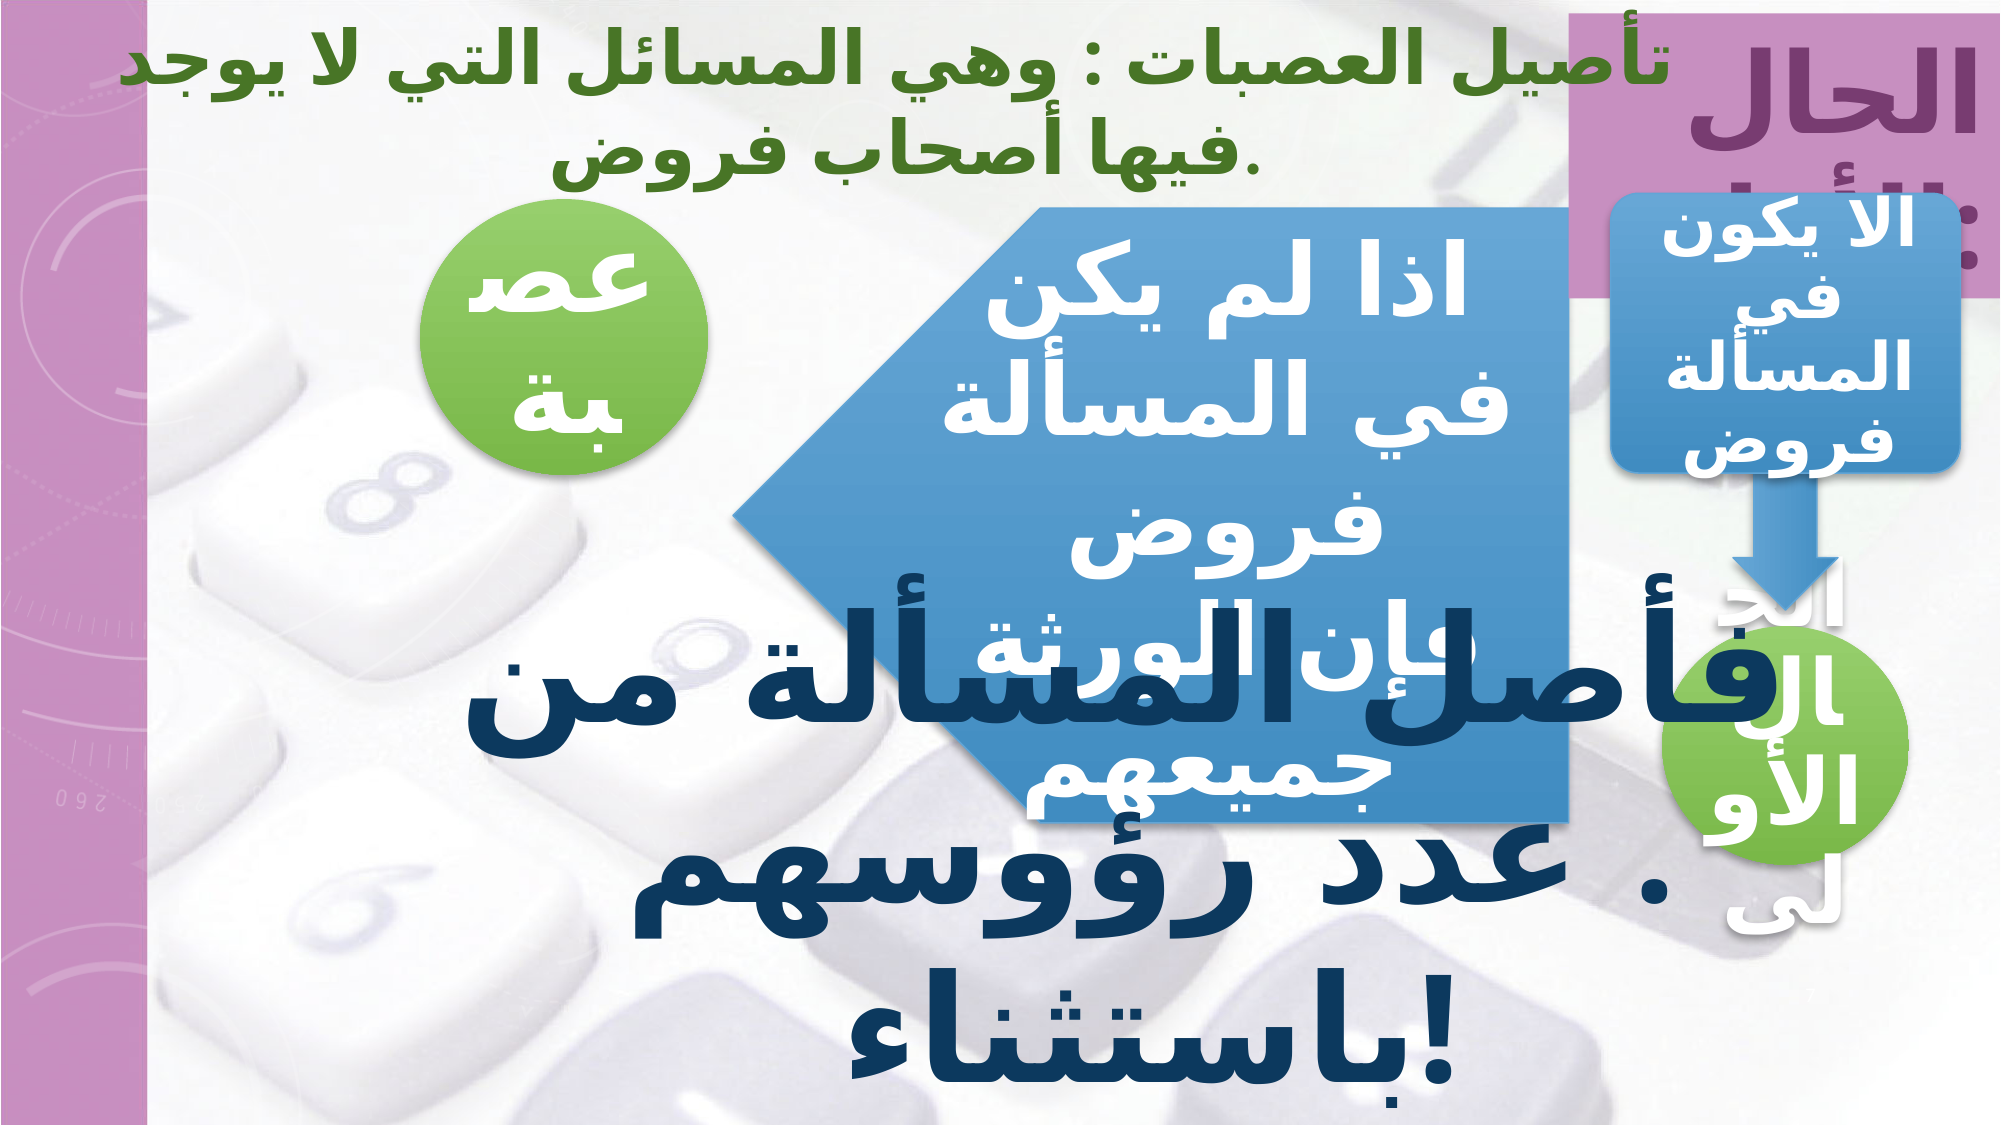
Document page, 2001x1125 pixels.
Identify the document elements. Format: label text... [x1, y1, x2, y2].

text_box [1103, 160, 2000, 898]
text_box تأصيل العصبات : وهي المسائل التي لا يوجد فيها أصحاب فروض. [101, 2, 1711, 198]
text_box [419, 198, 709, 476]
text_box فأصل المسألة من عدد رؤوسهم . باستثناء! [444, 564, 1858, 1120]
picture [0, 0, 2001, 1125]
text_box اذا لم يكن في المسألة فروض فإن الورثة جميعهم [732, 207, 1097, 564]
text_box الحال الأولى: [1711, 13, 2000, 160]
